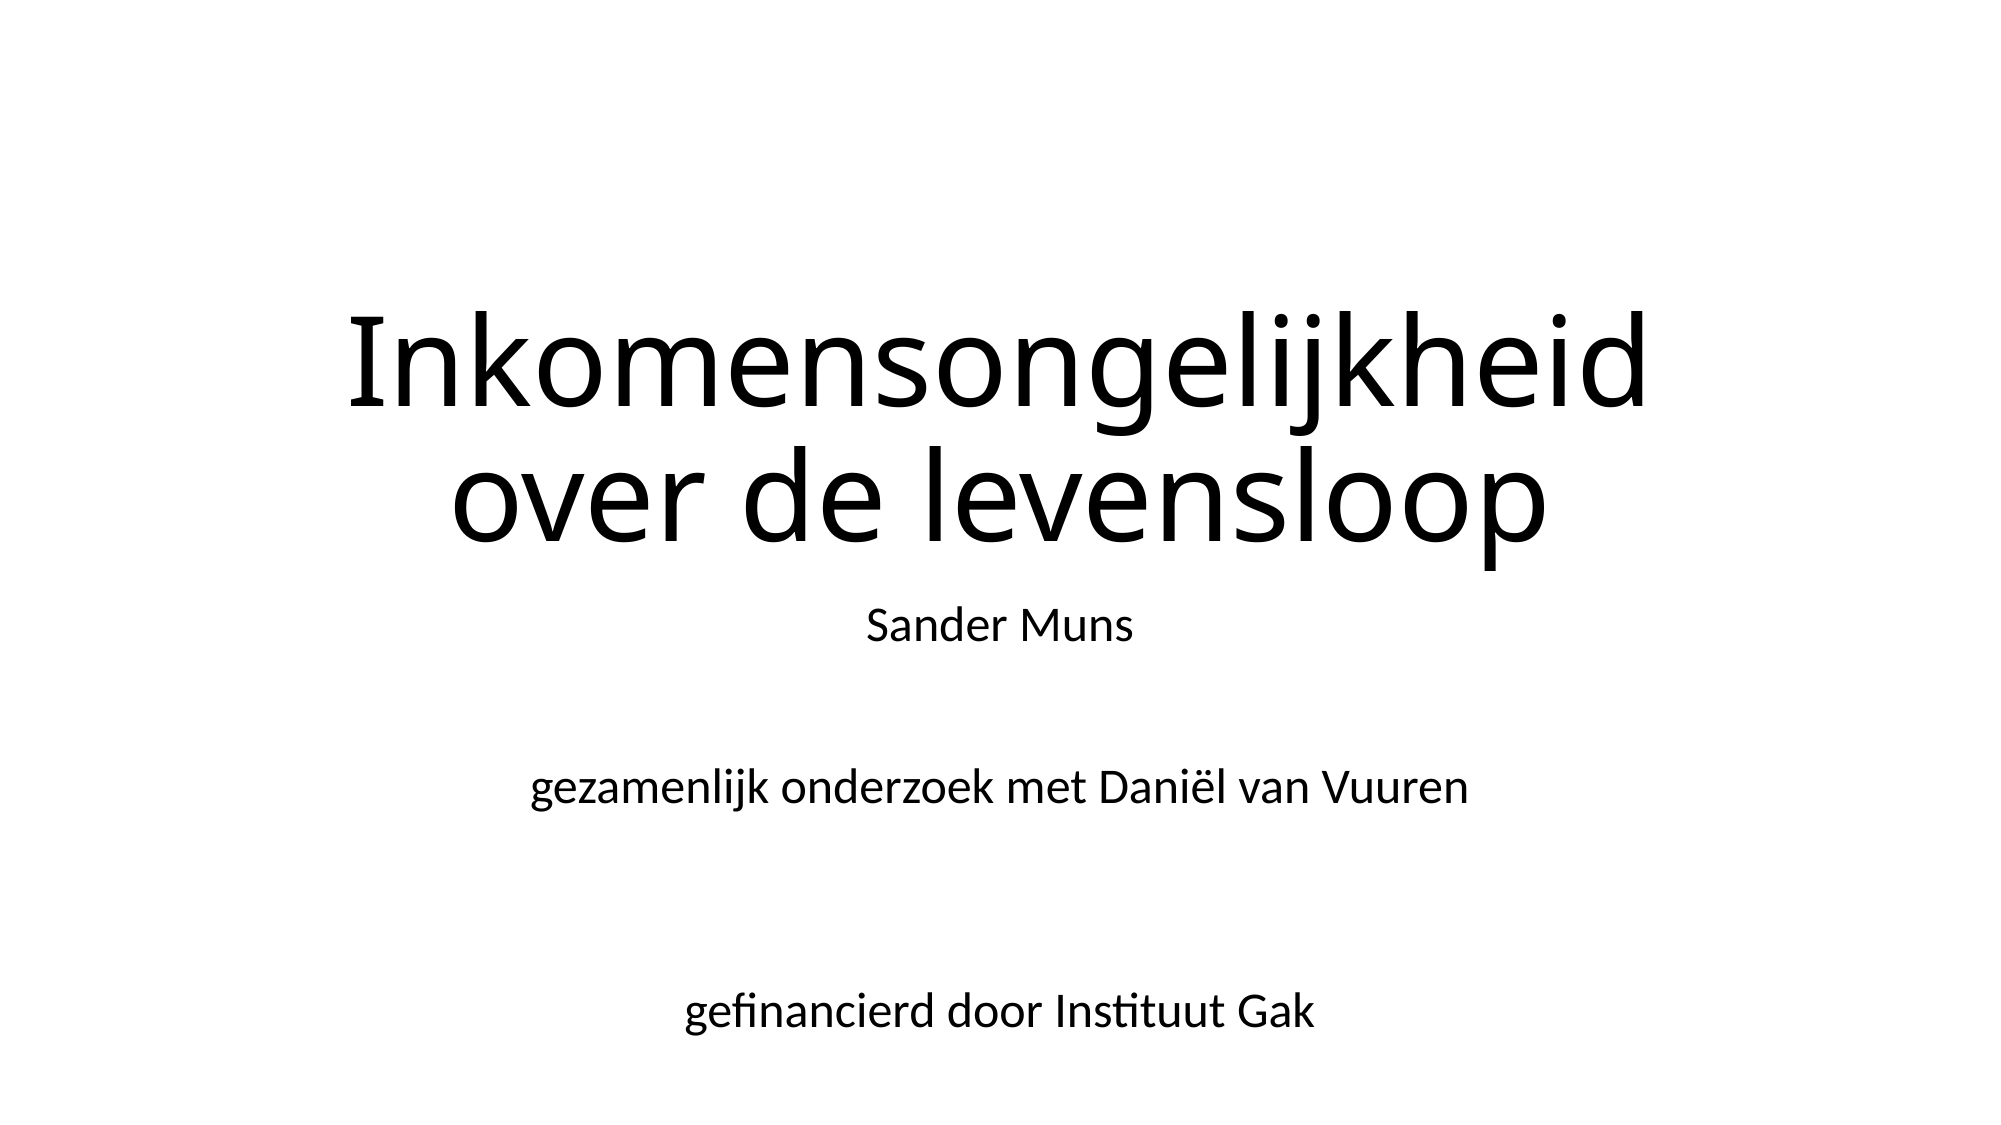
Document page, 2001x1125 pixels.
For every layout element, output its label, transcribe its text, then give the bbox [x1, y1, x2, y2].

subtitle Sander Muns gezamenlijk onderzoek met Daniël van Vuuren gefinancierd door Instituut Gak [249, 590, 1750, 1071]
title Inkomensongelijkheid over de levensloop [249, 184, 1750, 576]
